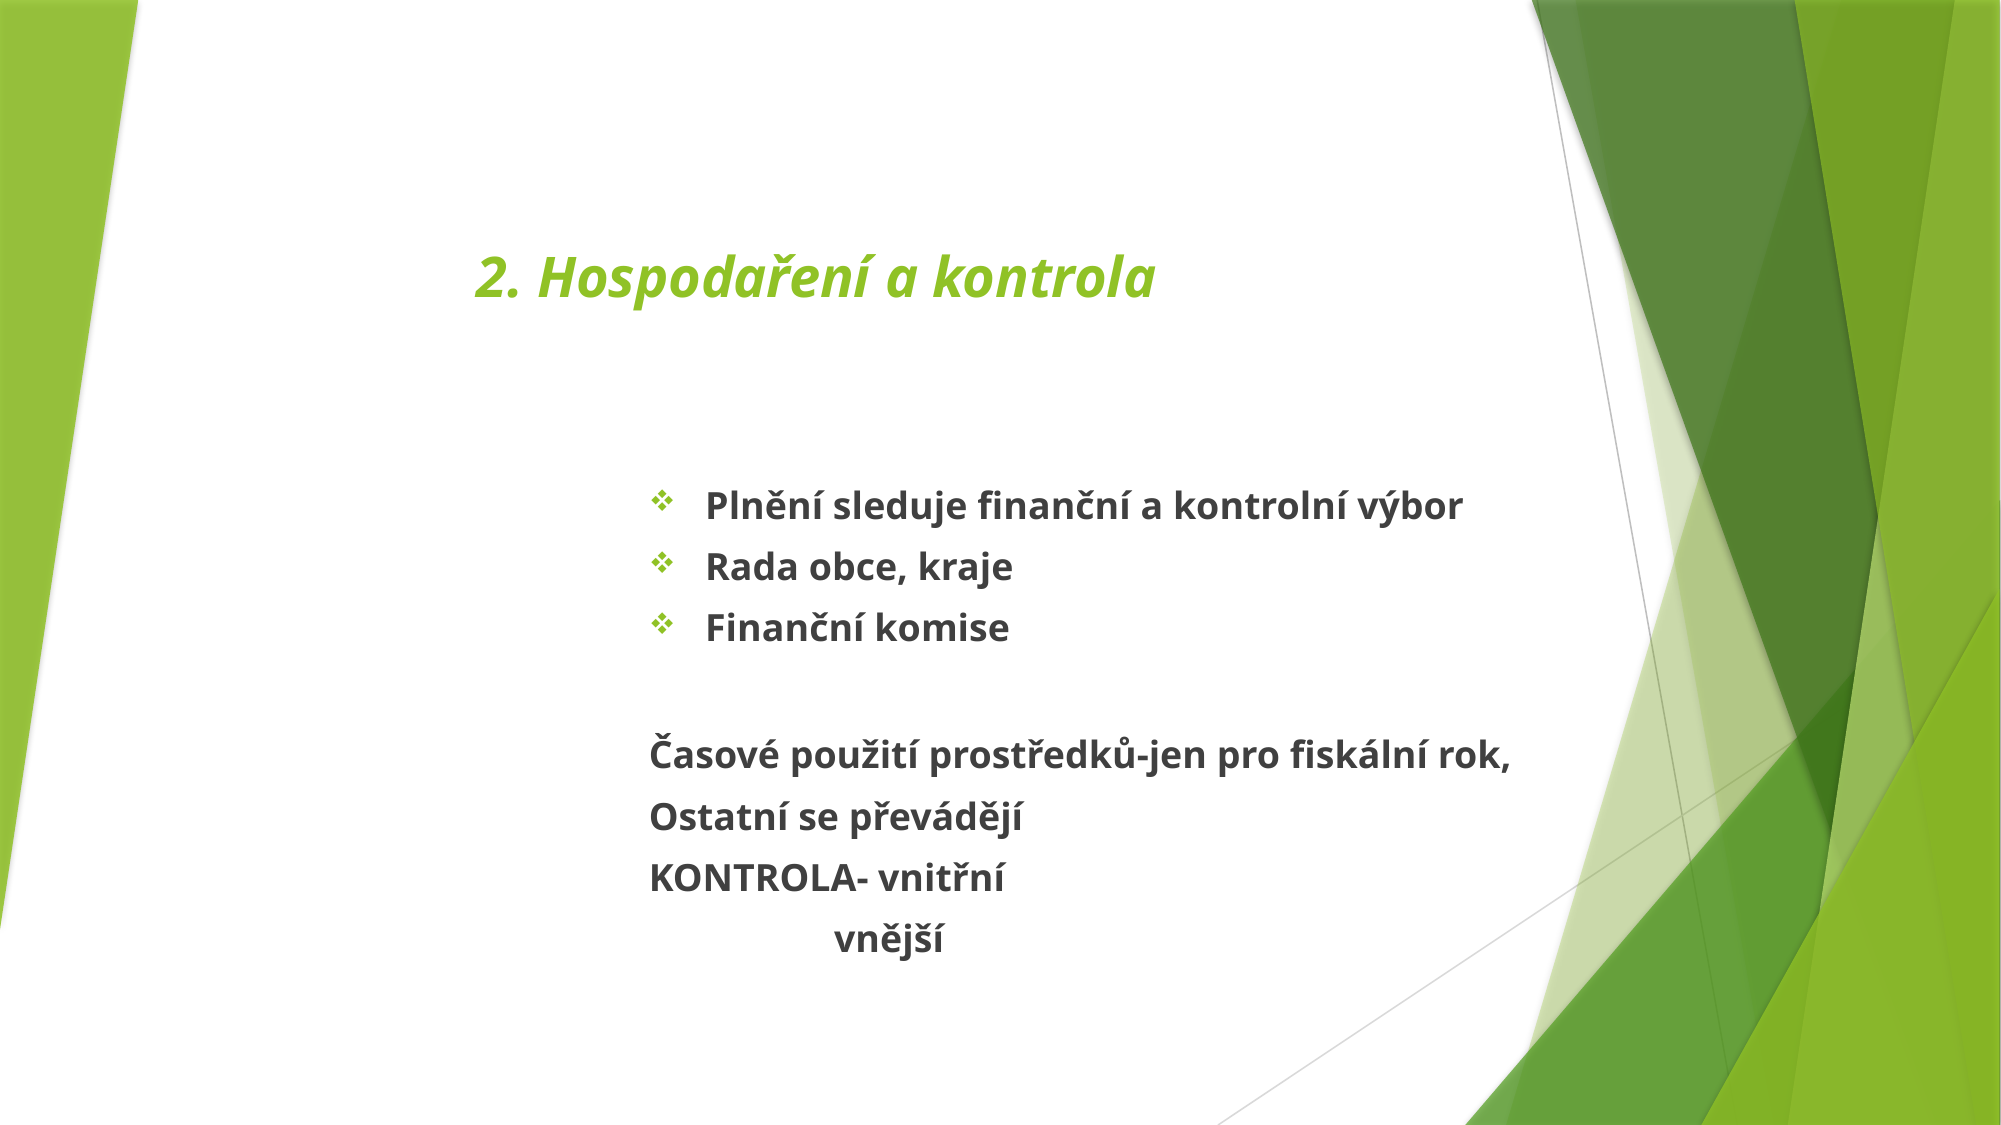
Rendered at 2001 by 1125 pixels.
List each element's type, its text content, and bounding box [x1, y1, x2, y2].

list Plnění sleduje finanční a kontrolní výbor Rada obce, kraje Finanční komise Časové použití prostředků-jen pro fiskální rok, Ostatní se převádějí KONTROLA- vnitřní vnější [633, 290, 1673, 1006]
title 2. Hospodaření a kontrola [111, 99, 1522, 317]
